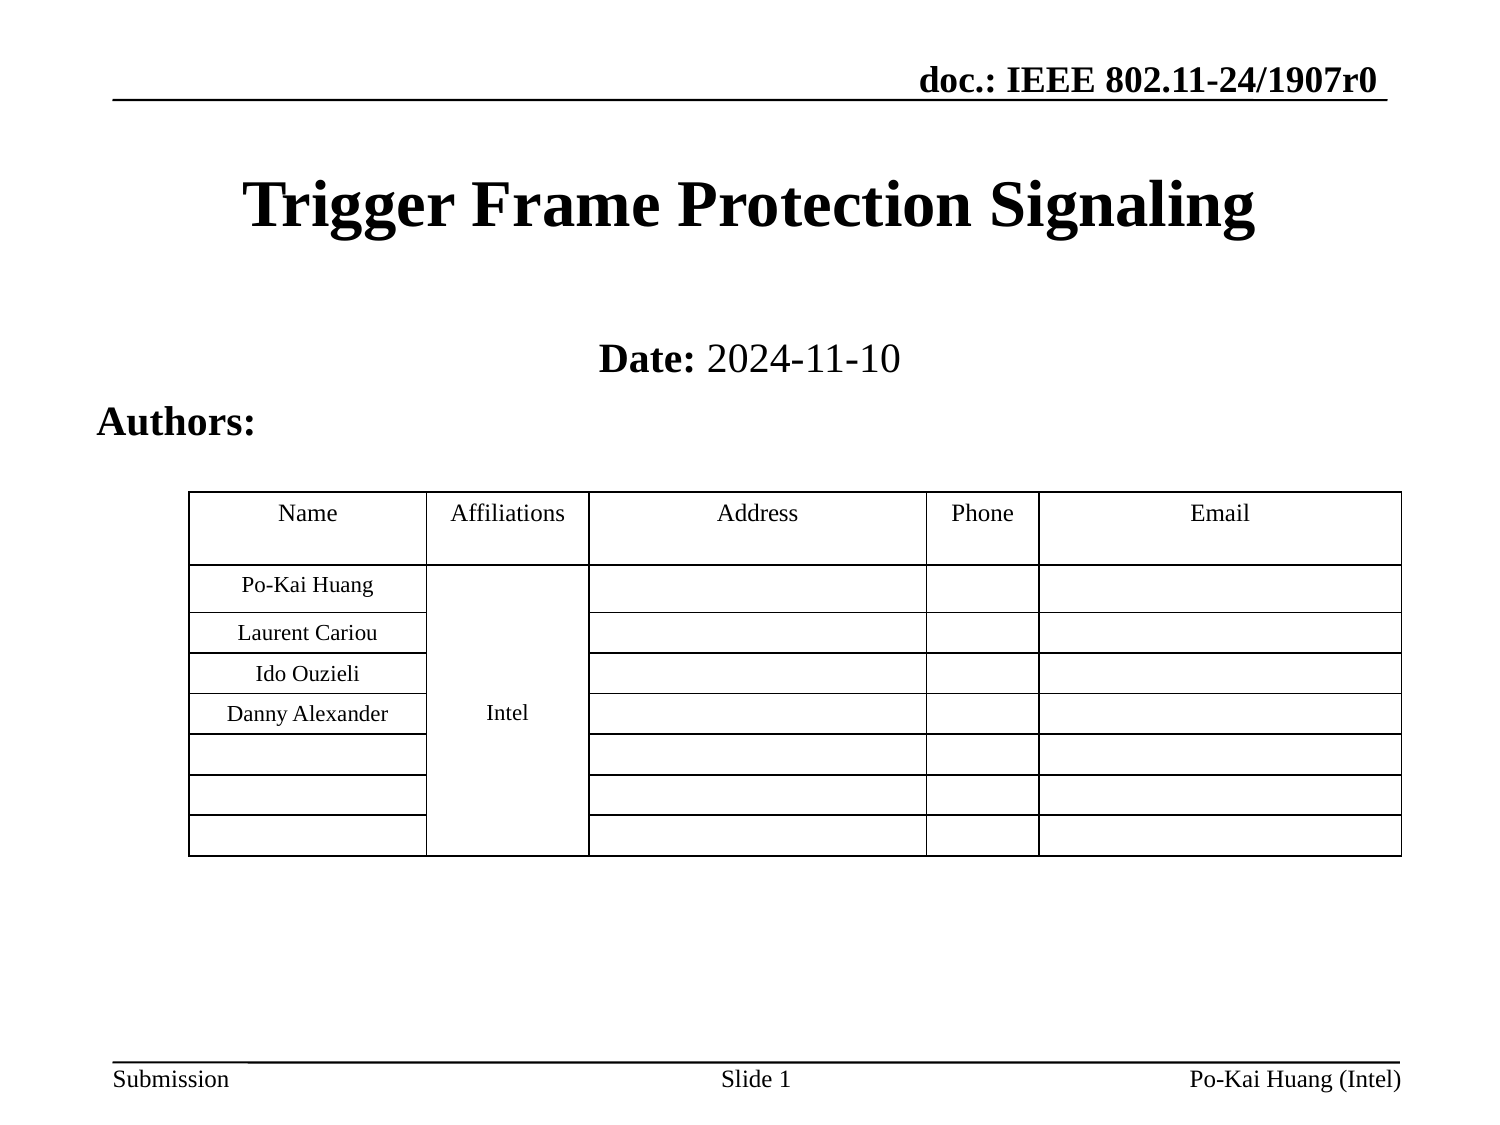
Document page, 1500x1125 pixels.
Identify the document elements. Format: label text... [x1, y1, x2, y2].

table_cell [927, 776, 1038, 814]
table_cell Danny Alexander [190, 694, 426, 733]
table_header Affiliations [427, 493, 588, 564]
table_cell [1040, 816, 1401, 855]
table_cell [927, 613, 1038, 652]
slide_number Slide 1 [712, 1061, 800, 1093]
text_box Authors: [81, 385, 319, 449]
table_cell [590, 816, 926, 855]
table_cell [590, 566, 926, 612]
table_cell [1040, 654, 1401, 693]
table_cell [927, 654, 1038, 693]
table_header Address [590, 493, 926, 564]
table_cell [927, 566, 1038, 612]
table_cell Laurent Cariou [190, 613, 426, 652]
table_cell [190, 776, 426, 814]
table_cell Intel [427, 566, 588, 855]
table_header Email [1040, 493, 1401, 564]
table_cell [927, 694, 1038, 733]
footer Po-Kai Huang (Intel) [1186, 1061, 1402, 1093]
table_cell Ido Ouzieli [190, 654, 426, 693]
table_cell [1040, 613, 1401, 652]
table_header Phone [927, 493, 1038, 564]
table_header Name [190, 493, 426, 564]
table_cell [590, 694, 926, 733]
table_cell [190, 735, 426, 774]
list Date: 2024-11-10 [112, 323, 1388, 386]
table_cell [590, 776, 926, 814]
table_cell [1040, 735, 1401, 774]
table_cell [927, 816, 1038, 855]
table_cell [190, 816, 426, 855]
table_cell [927, 735, 1038, 774]
table_cell [1040, 776, 1401, 814]
table_cell [1040, 566, 1401, 612]
title Trigger Frame Protection Signaling [112, 112, 1388, 288]
table_cell [590, 613, 926, 652]
table_cell [590, 654, 926, 693]
table_cell [1040, 694, 1401, 733]
table_cell Po-Kai Huang [190, 566, 426, 612]
table_cell [590, 735, 926, 774]
